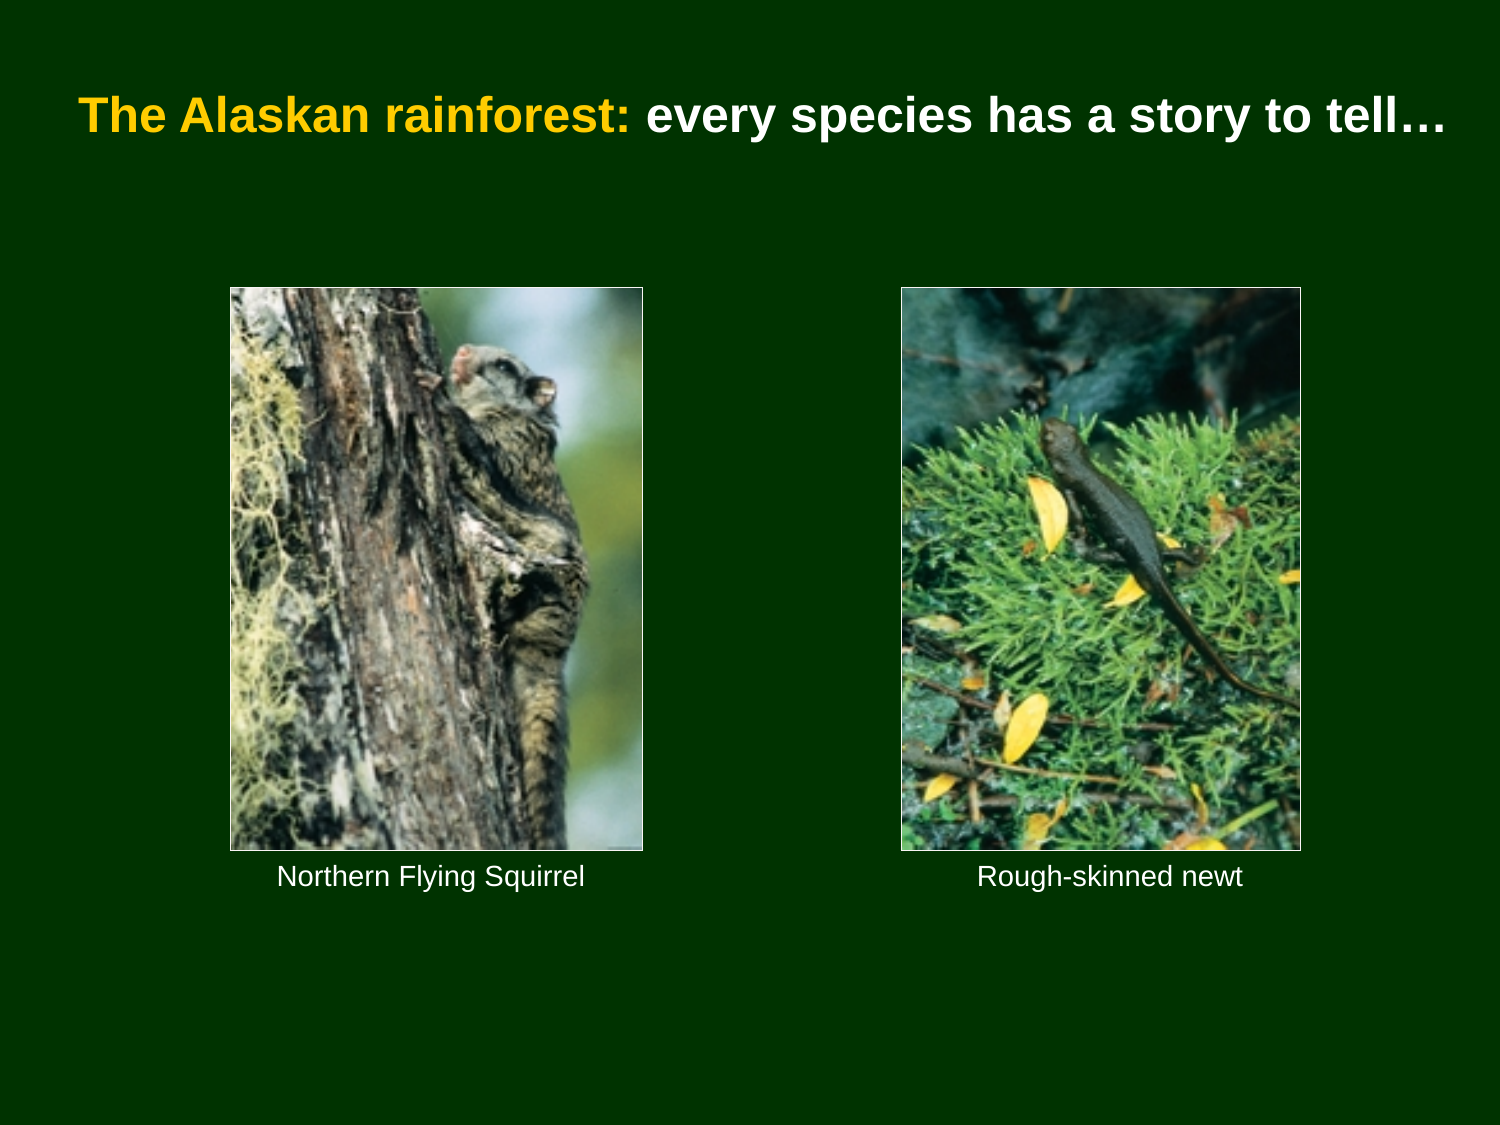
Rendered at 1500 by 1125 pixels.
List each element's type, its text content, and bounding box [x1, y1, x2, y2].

text_box Rough-skinned newt [962, 860, 1259, 930]
picture [900, 287, 1301, 851]
text_box The Alaskan rainforest: every species has a story to tell… [63, 74, 1465, 150]
picture [229, 287, 642, 851]
text_box Northern Flying Squirrel [261, 860, 601, 930]
